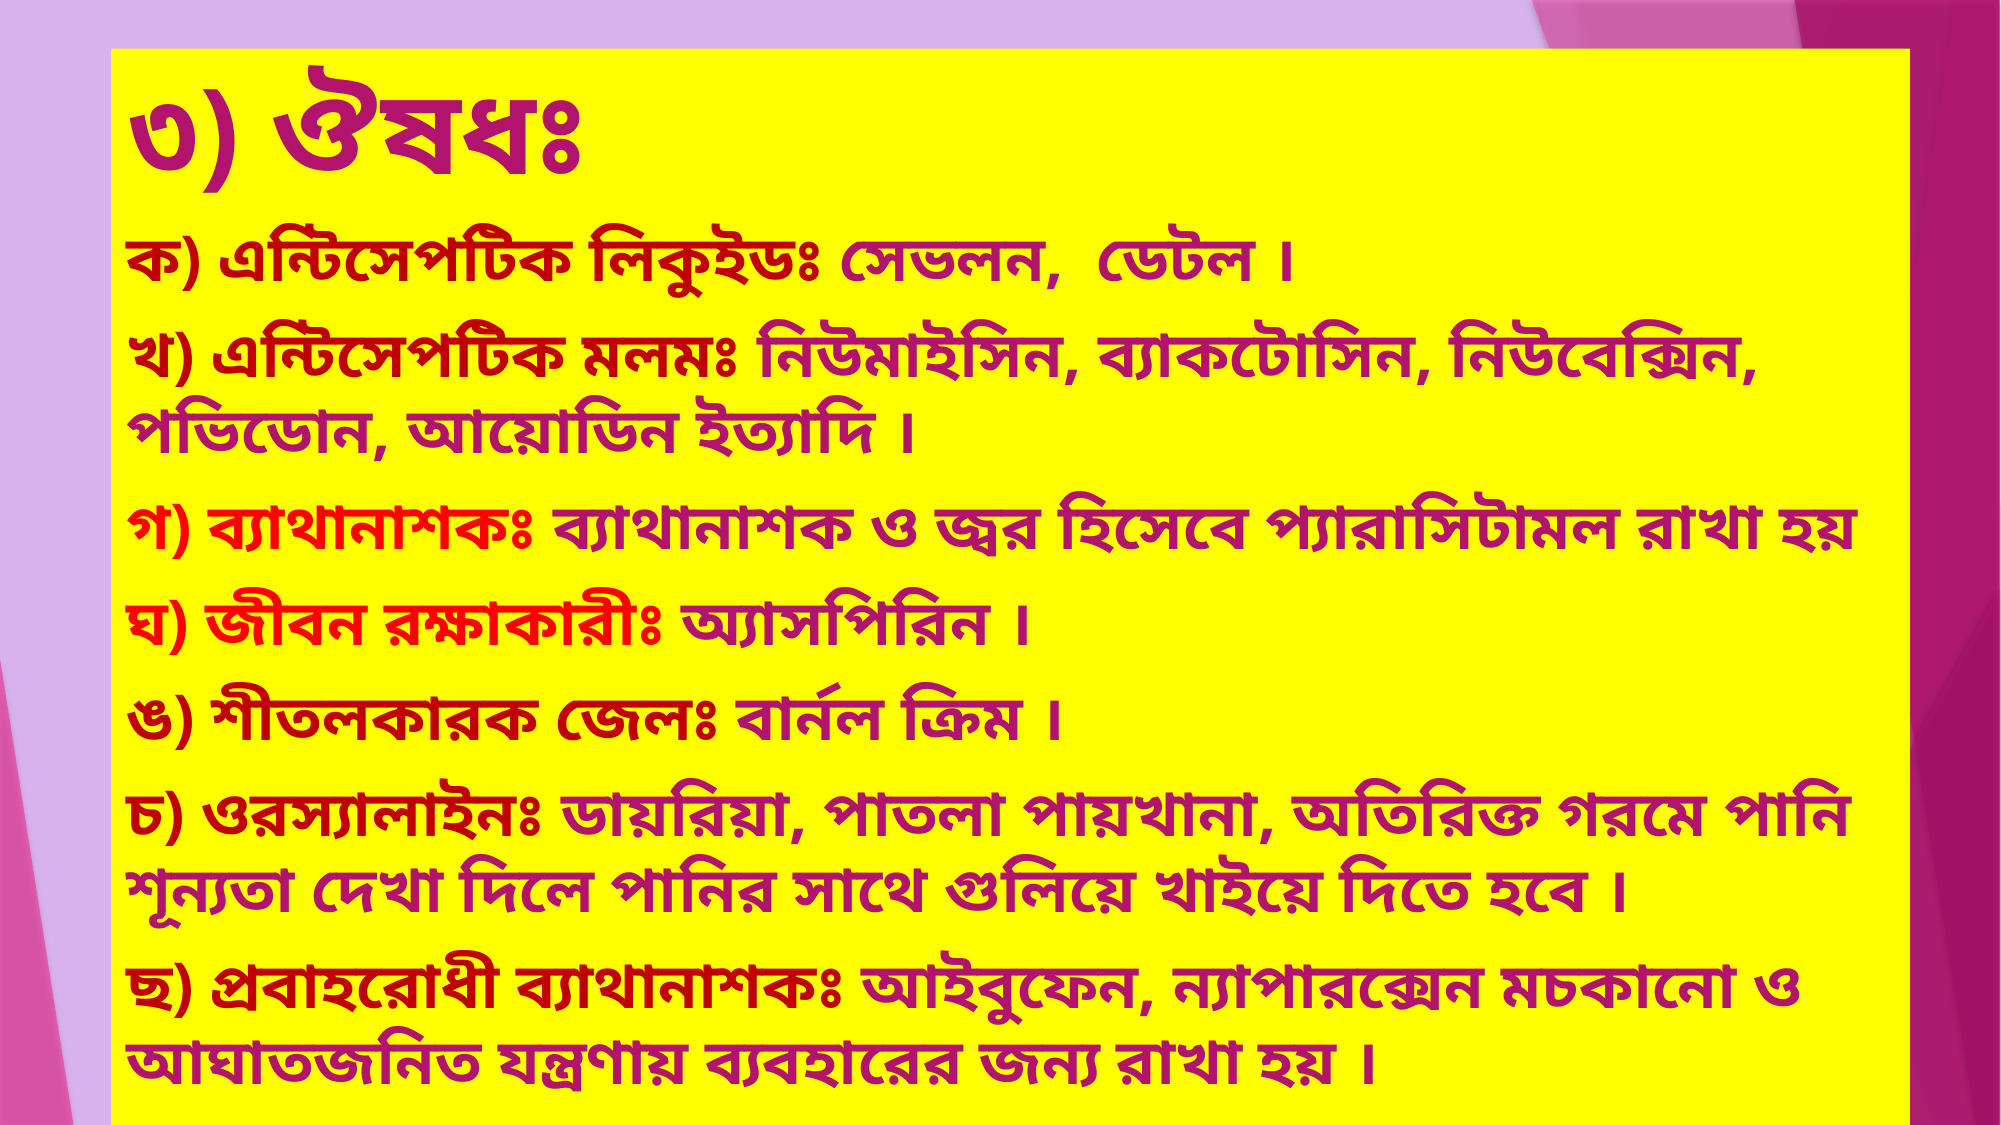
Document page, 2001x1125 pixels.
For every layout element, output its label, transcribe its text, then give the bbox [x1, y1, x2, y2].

list ৩) ঔষধঃ ক) এন্টিসেপটিক লিকুইডঃ সেভলন, ডেটল । খ) এন্টিসেপটিক মলমঃ নিউমাইসিন, ব্যাকটোসিন, নিউবেক্সিন, পভিডোন, আয়োডিন ইত্যাদি । গ) ব্যাথানাশকঃ ব্যাথানাশক ও জ্বর হিসেবে প্যারাসিটামল রাখা হয় ঘ) জীবন রক্ষাকারীঃ অ্যাসপিরিন । ঙ) শীতলকারক জেলঃ বার্নল ক্রিম । চ) ওরস্যালাইনঃ ডায়রিয়া, পাতলা পায়খানা, অতিরিক্ত গরমে পানি শূন্যতা দেখা দিলে পানির সাথে গুলিয়ে খাইয়ে দিতে হবে । ছ) প্রবাহরোধী ব্যাথানাশকঃ আইবুফেন, ন্যাপারক্সেন মচকানো ও আঘাতজনিত যন্ত্রণায় ব্যবহারের জন্য রাখা হয় । [111, 48, 1910, 1125]
